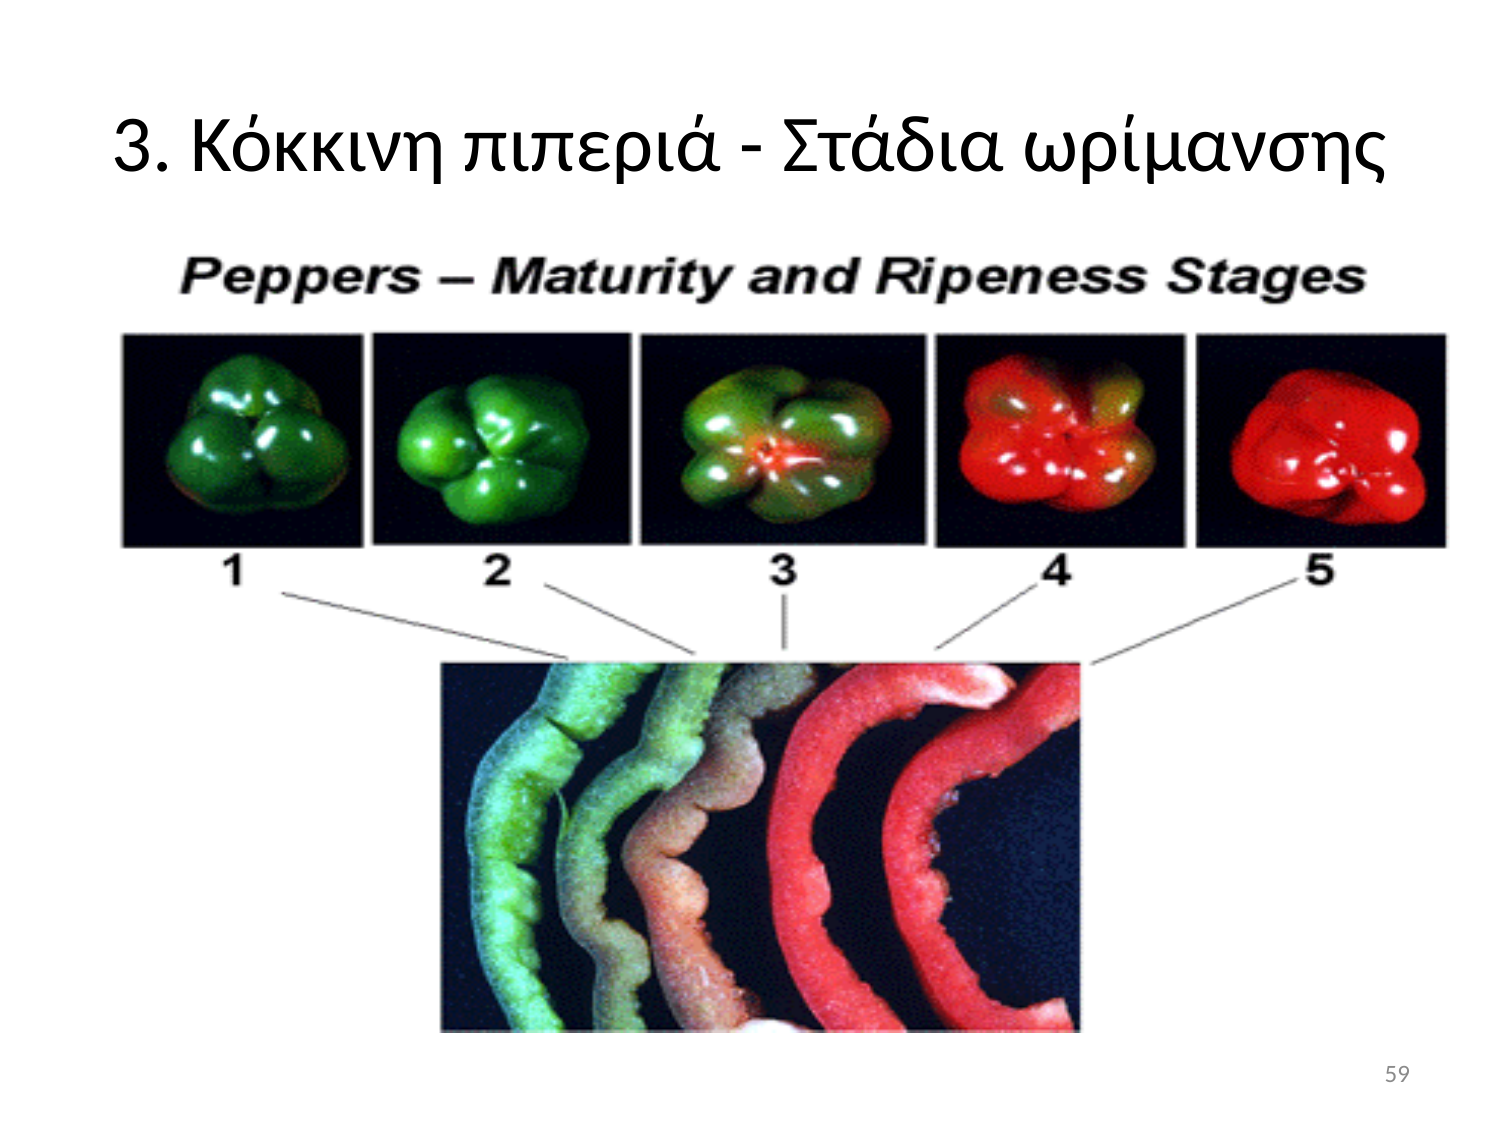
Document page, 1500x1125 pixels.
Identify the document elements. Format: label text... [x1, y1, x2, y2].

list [88, 231, 1459, 1033]
title 3. Κόκκινη πιπεριά - Στάδια ωρίμανσης [75, 45, 1425, 233]
slide_number 59 [1074, 1042, 1425, 1103]
